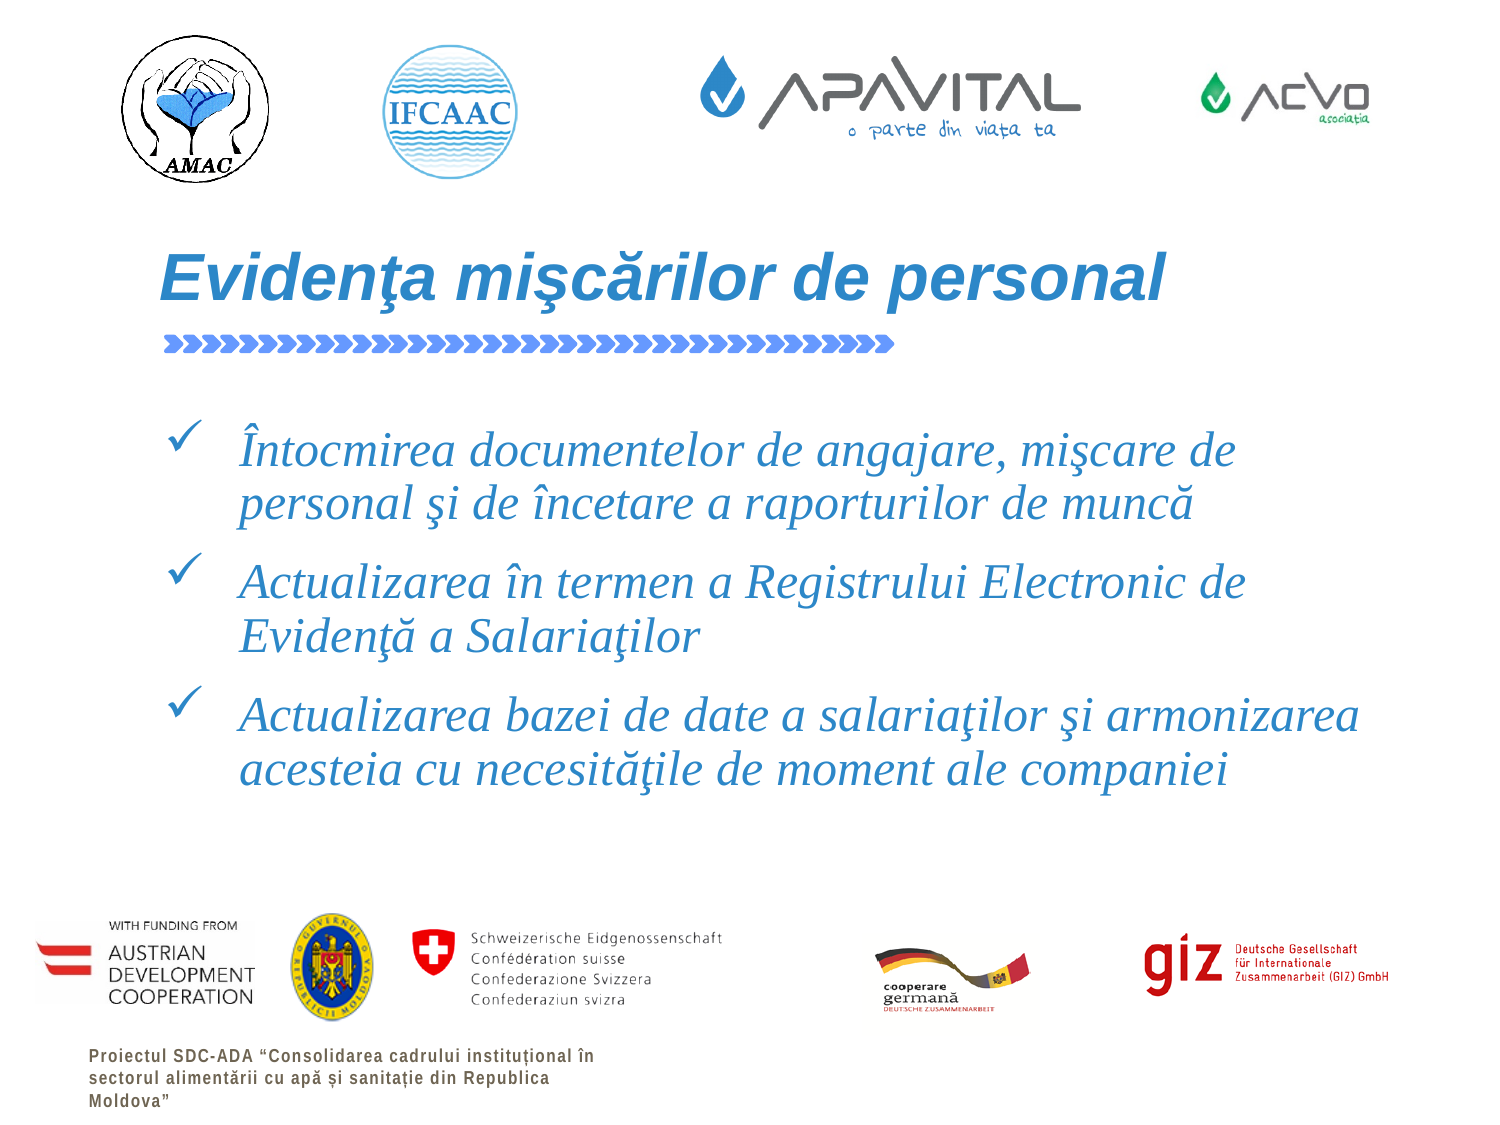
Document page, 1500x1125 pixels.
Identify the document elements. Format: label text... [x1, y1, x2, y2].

picture [374, 35, 526, 187]
picture [288, 912, 376, 1023]
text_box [165, 336, 893, 352]
picture [1134, 927, 1401, 1008]
picture [409, 927, 729, 1008]
slide_number [111, 1079, 325, 1121]
picture [35, 921, 255, 1004]
footer Proiectul SDC-ADA “Consolidarea cadrului instituțional în sectorul alimentării cu apă și sanitație din Republica Moldova” [73, 1035, 636, 1125]
picture [700, 55, 1081, 141]
picture [862, 933, 1040, 1037]
text_box Întocmirea documentelor de angajare, mişcare de personal şi de încetare a raporturilor de muncă Actualizarea în termen a Registrului Electronic de Evidenţă a Salariaţilor Actualizarea bazei de date a salariaţilor şi armonizarea acesteia cu necesităţile de moment ale companiei [149, 505, 1405, 799]
picture [121, 35, 269, 184]
picture [1129, 20, 1441, 176]
text_box Evidenţa mişcărilor de personal [145, 226, 1286, 322]
